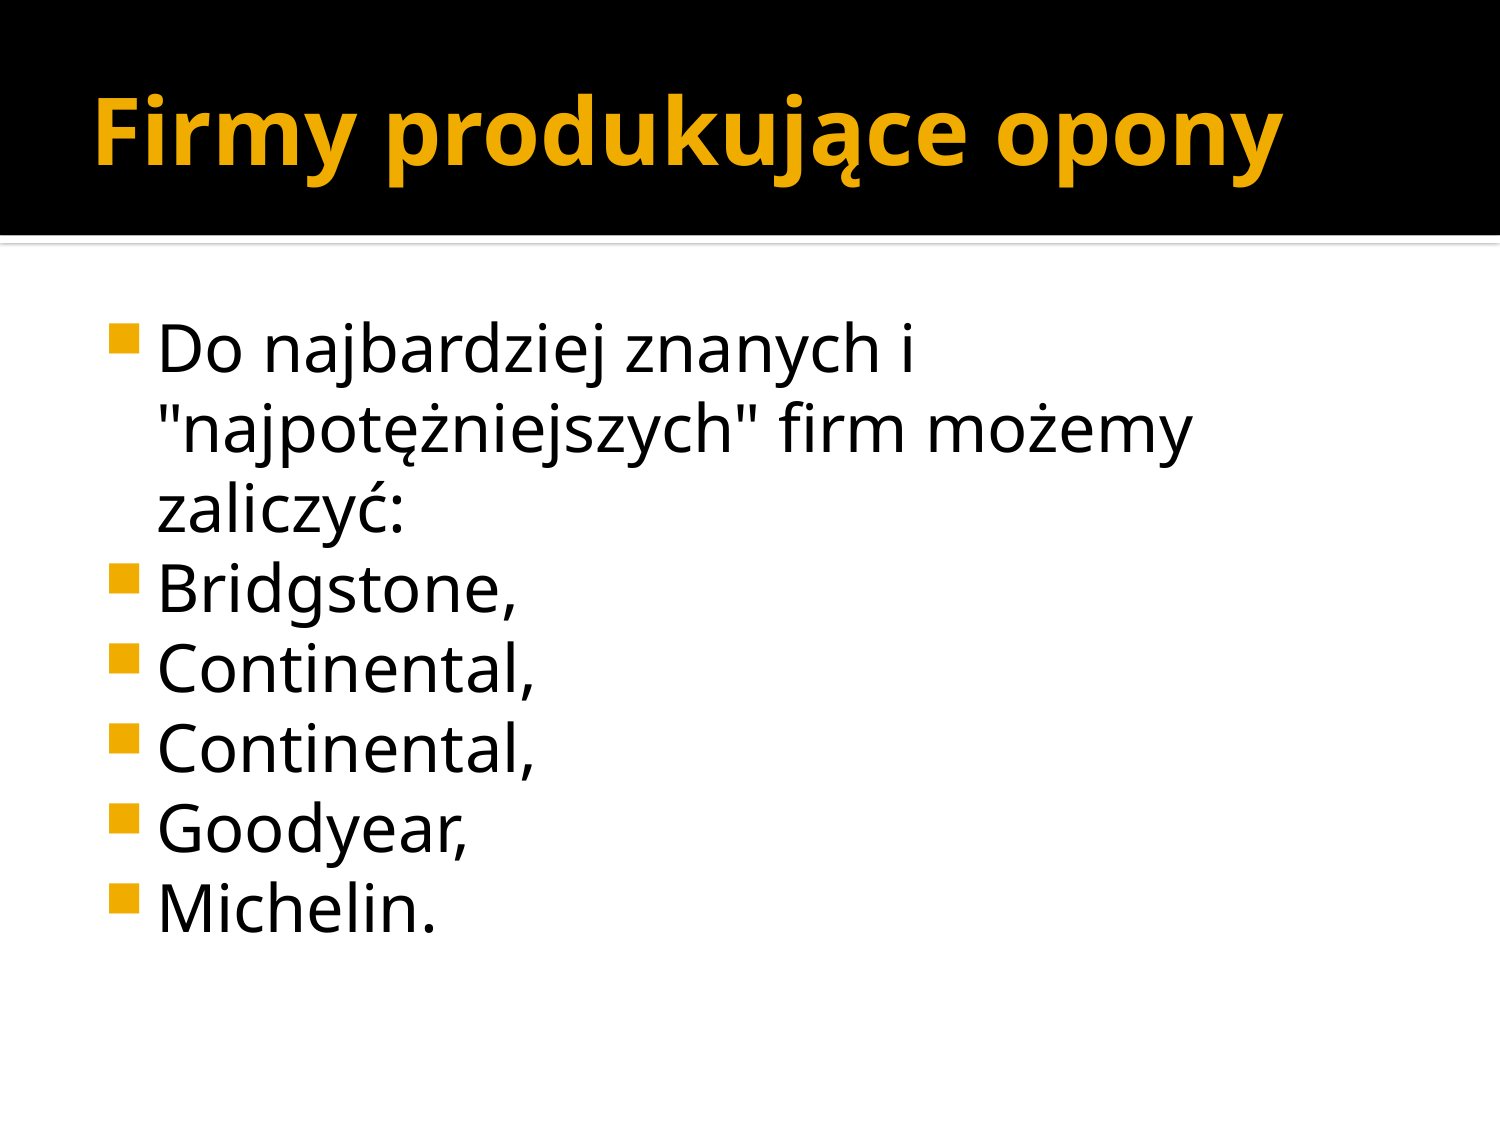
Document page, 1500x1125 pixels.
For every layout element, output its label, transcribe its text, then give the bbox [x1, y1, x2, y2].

title Firmy produkujące opony [75, 25, 1425, 231]
list Do najbardziej znanych i "najpotężniejszych" firm możemy zaliczyć: Bridgstone, Continental, Continental, Goodyear, Michelin. [75, 291, 1425, 1050]
